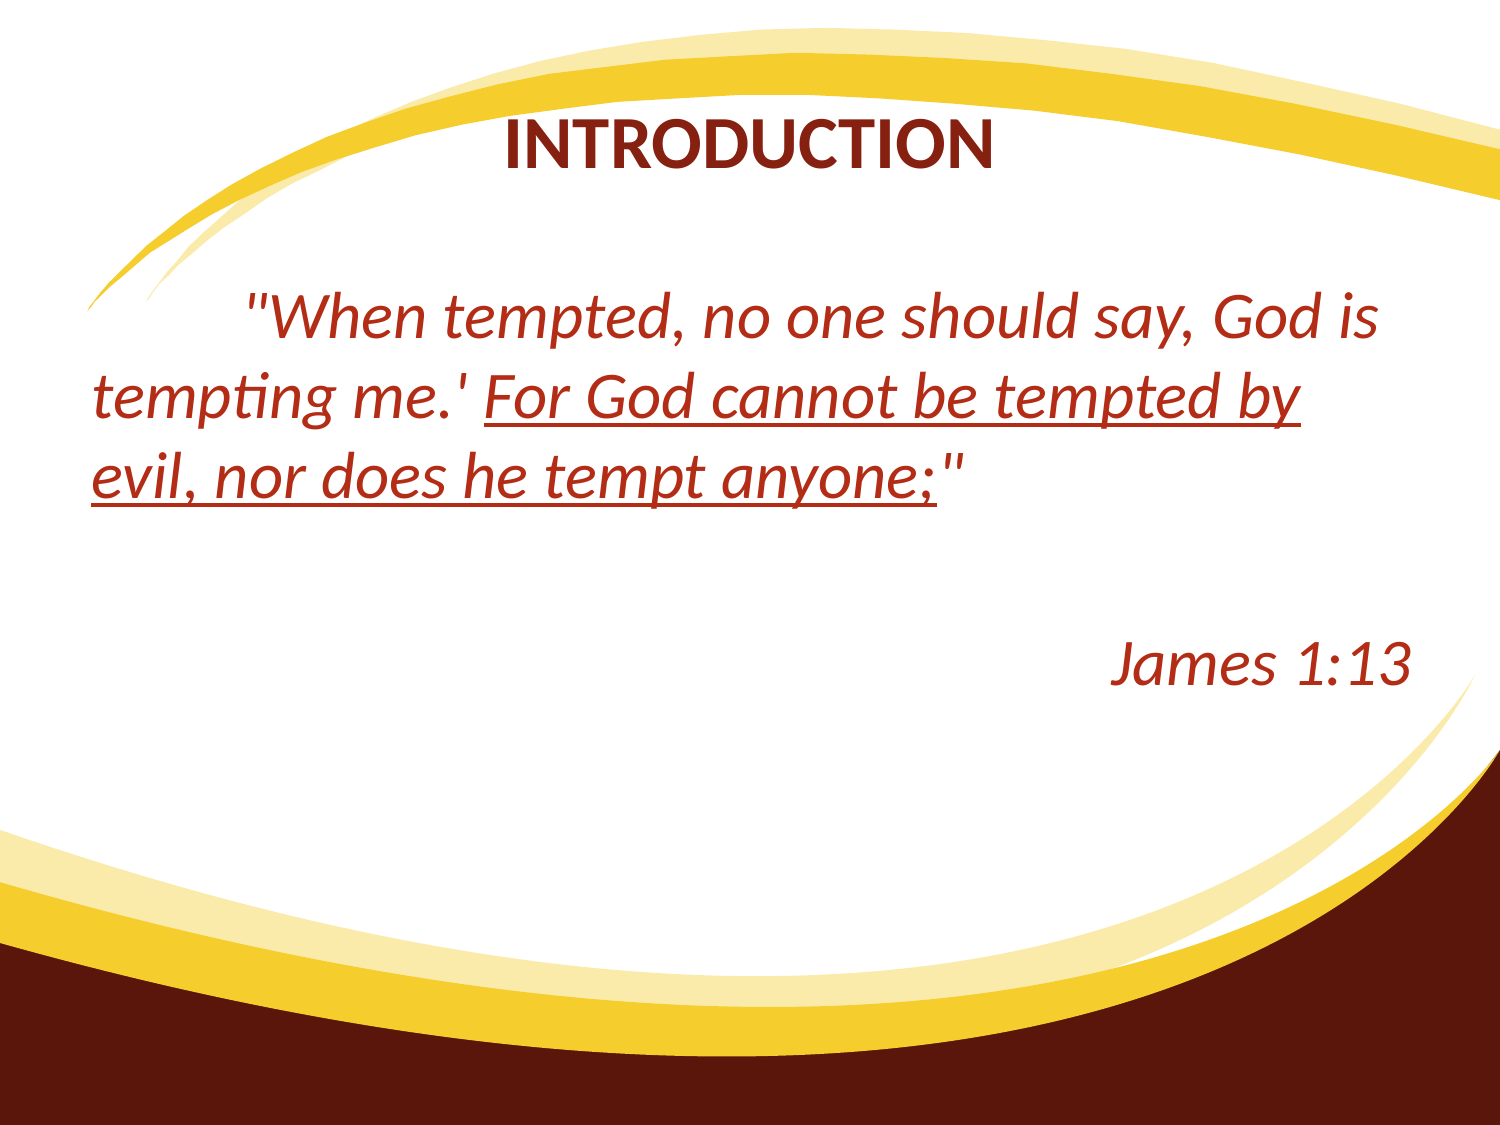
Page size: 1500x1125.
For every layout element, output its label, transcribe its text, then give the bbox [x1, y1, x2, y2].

title INTRODUCTION [75, 45, 1425, 233]
list "When tempted, no one should say, God is tempting me.' For God cannot be tempted by evil, nor does he tempt anyone;" James 1:13 [76, 191, 1427, 934]
